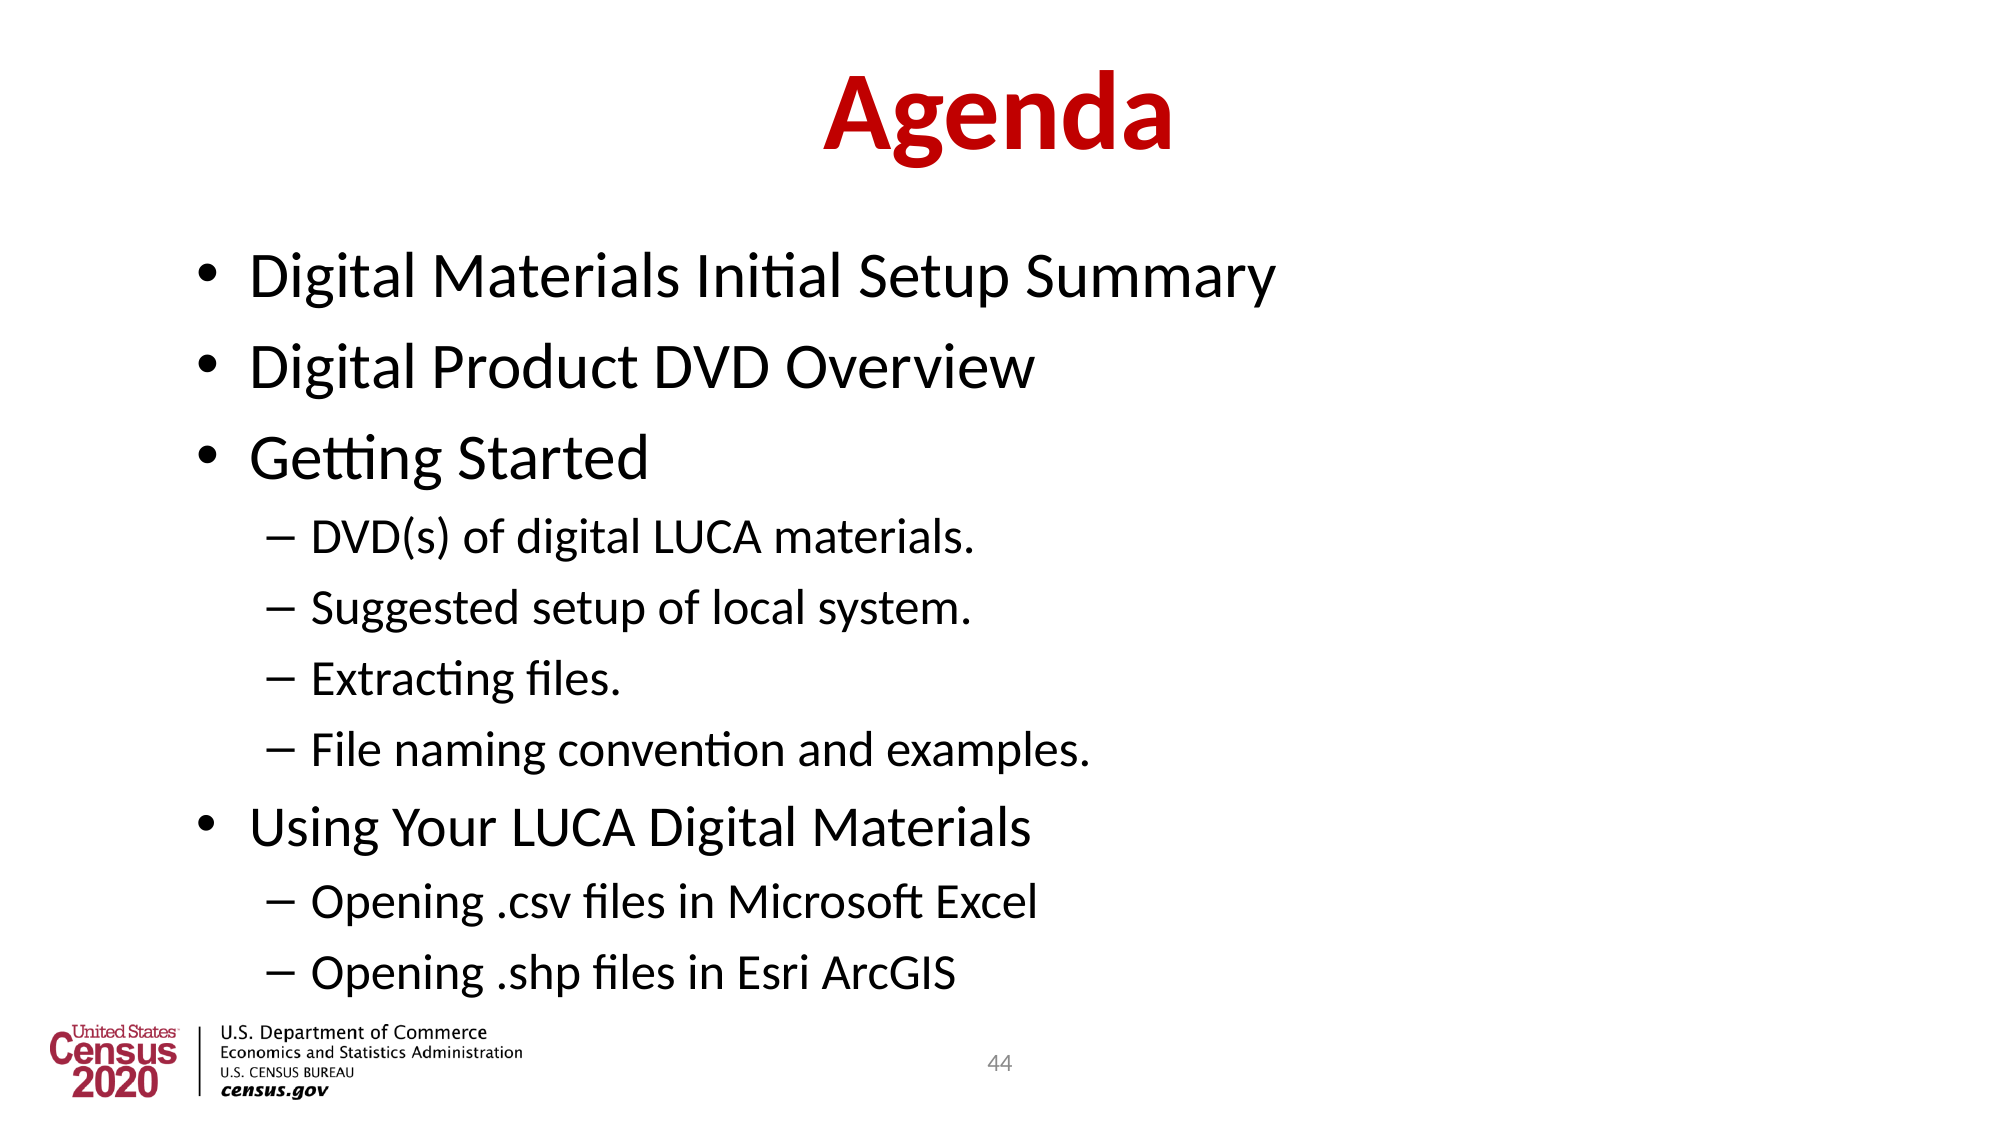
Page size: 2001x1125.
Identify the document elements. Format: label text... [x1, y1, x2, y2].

text_box Digital Materials Initial Setup Summary Digital Product DVD Overview Getting Started DVD(s) of digital LUCA materials. Suggested setup of local system. Extracting files. File naming convention and examples. Using Your LUCA Digital Materials Opening .csv files in Microsoft Excel Opening .shp files in Esri ArcGIS [181, 224, 1819, 1013]
text_box Agenda [324, 29, 1675, 180]
slide_number 44 [774, 1032, 1225, 1092]
picture [50, 1024, 522, 1100]
